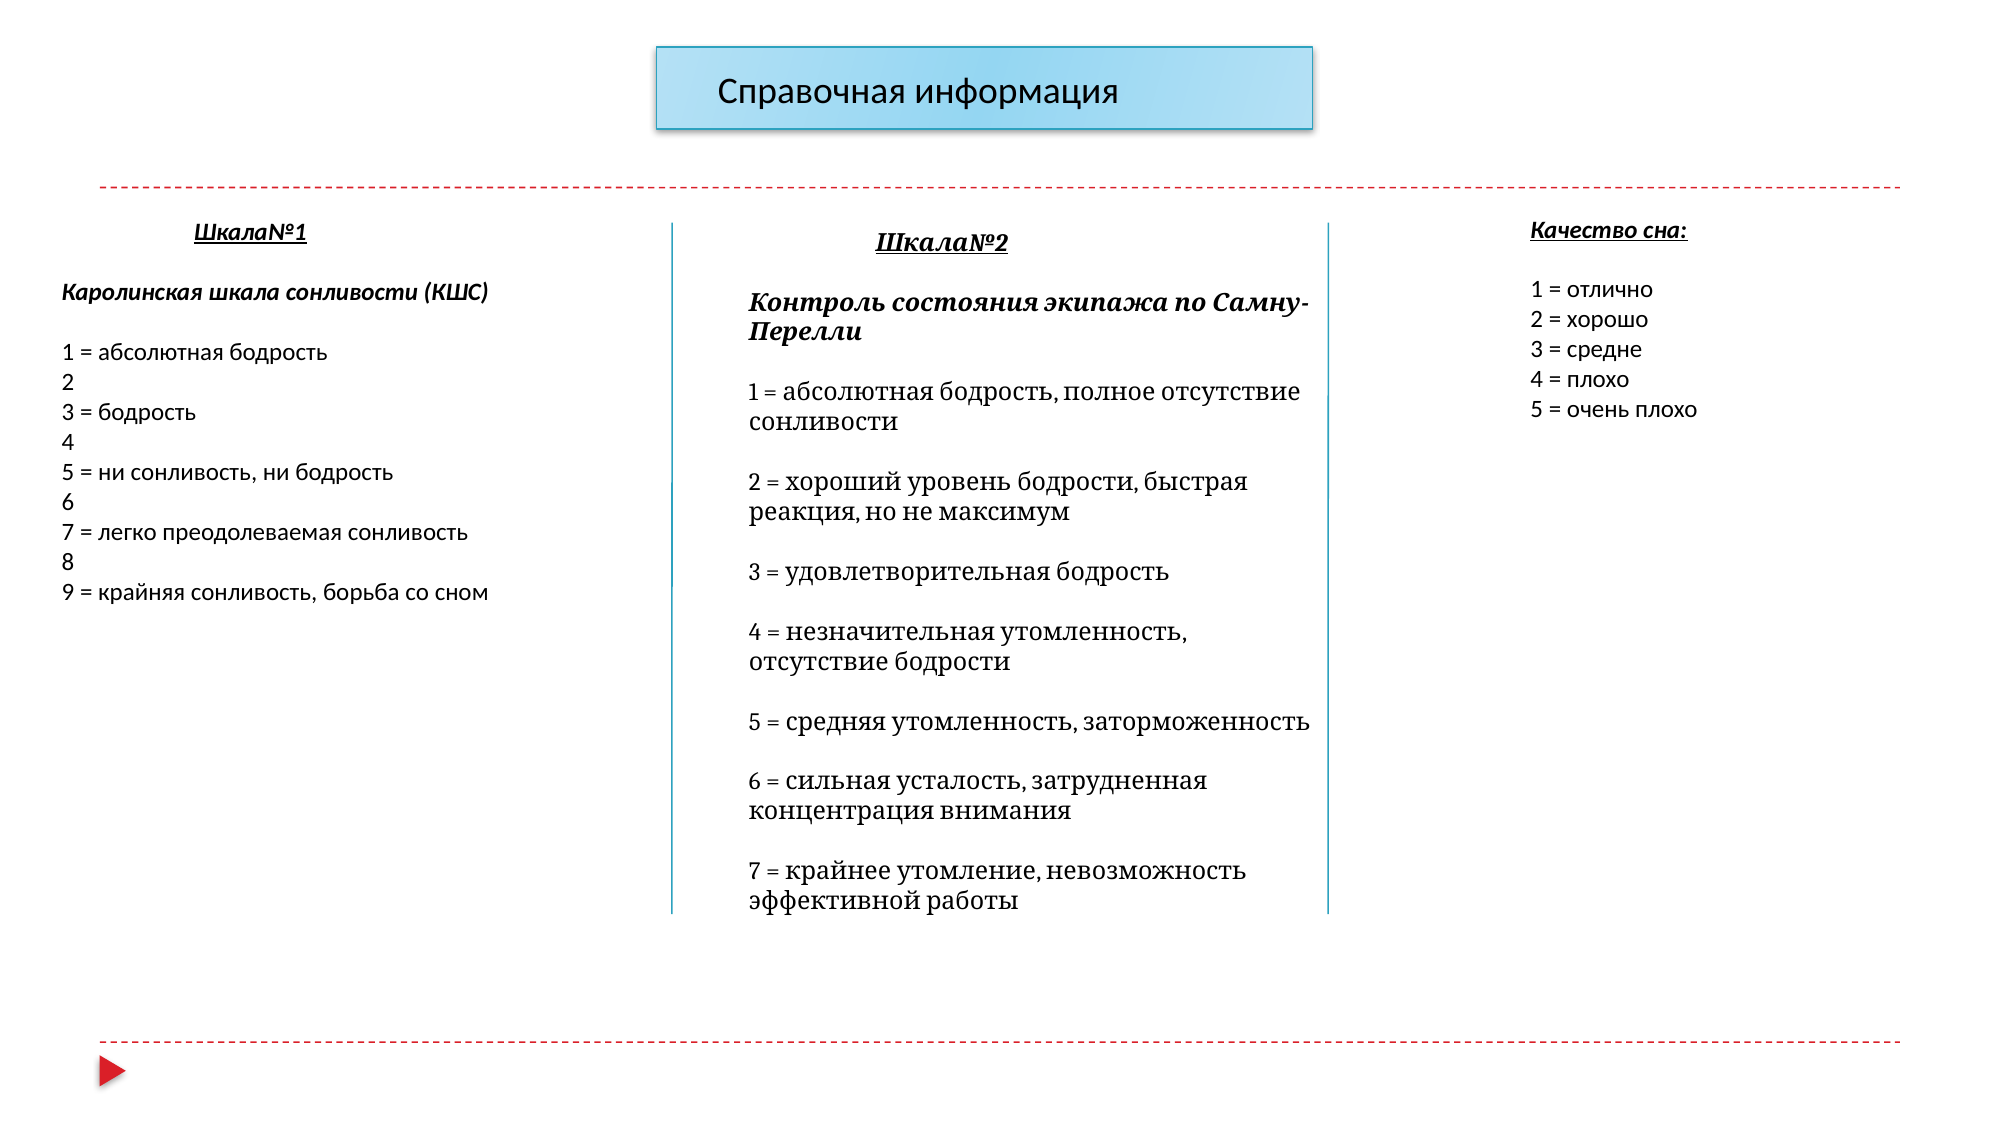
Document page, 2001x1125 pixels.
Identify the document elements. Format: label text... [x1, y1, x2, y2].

text_box Шкала№2 Контроль состояния экипажа по Самну-Перелли 1 = абсолютная бодрость, полное отсутствие сонливости 2 = хороший уровень бодрости, быстрая реакция, но не максимум 3 = удовлетворительная бодрость 4 = незначительная утомленность, отсутствие бодрости 5 = средняя утомленность, заторможенность 6 = сильная усталость, затрудненная концентрация внимания 7 = крайнее утомление, невозможность эффективной работы [734, 218, 1328, 567]
text_box [656, 46, 1313, 130]
text_box Шкала№2 Контроль состояния экипажа по Самну-Перелли 1 = абсолютная бодрость, полное отсутствие сонливости 2 = хороший уровень бодрости, быстрая реакция, но не максимум 3 = удовлетворительная бодрость 4 = незначительная утомленность, отсутствие бодрости 5 = средняя утомленность, заторможенность 6 = сильная усталость, затрудненная концентрация внимания 7 = крайнее утомление, невозможность эффективной работы [734, 581, 1328, 952]
text_box Качество сна: 1 = отлично 2 = хорошо 3 = средне 4 = плохо 5 = очень плохо [1515, 175, 1938, 430]
text_box Справочная информация [703, 58, 1563, 119]
text_box Шкала№1 Каролинская шкала сонливости (КШС) 1 = абсолютная бодрость 2 3 = бодрость 4 5 = ни сонливость, ни бодрость 6 7 = легко преодолеваемая сонливость 8 9 = крайняя сонливость, борьба со сном [46, 178, 797, 613]
